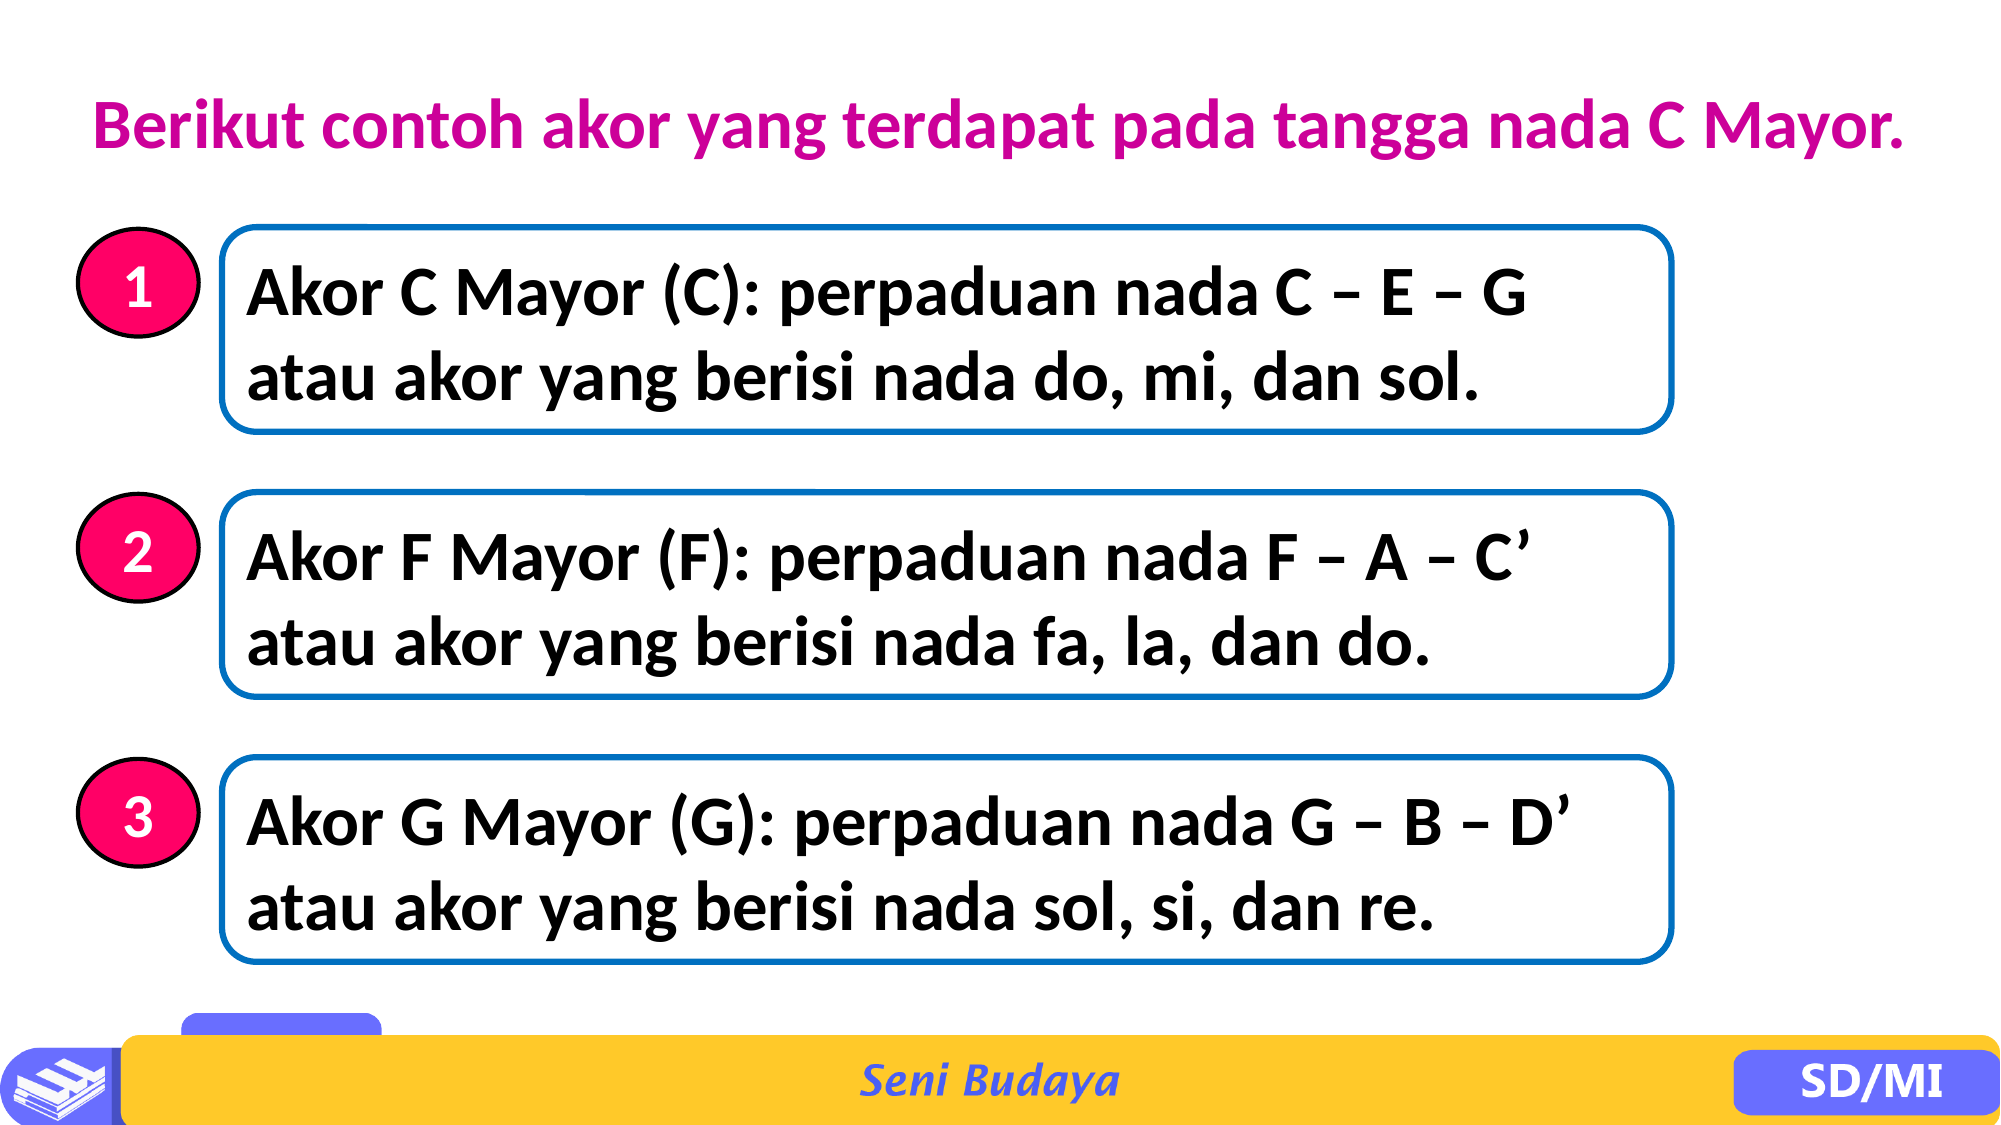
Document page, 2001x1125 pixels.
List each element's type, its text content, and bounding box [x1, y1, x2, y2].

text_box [77, 491, 1672, 700]
picture [0, 1013, 2000, 1125]
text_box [77, 226, 1672, 435]
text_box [77, 756, 1672, 965]
text_box Berikut contoh akor yang terdapat pada tangga nada C Mayor. [77, 70, 2000, 171]
